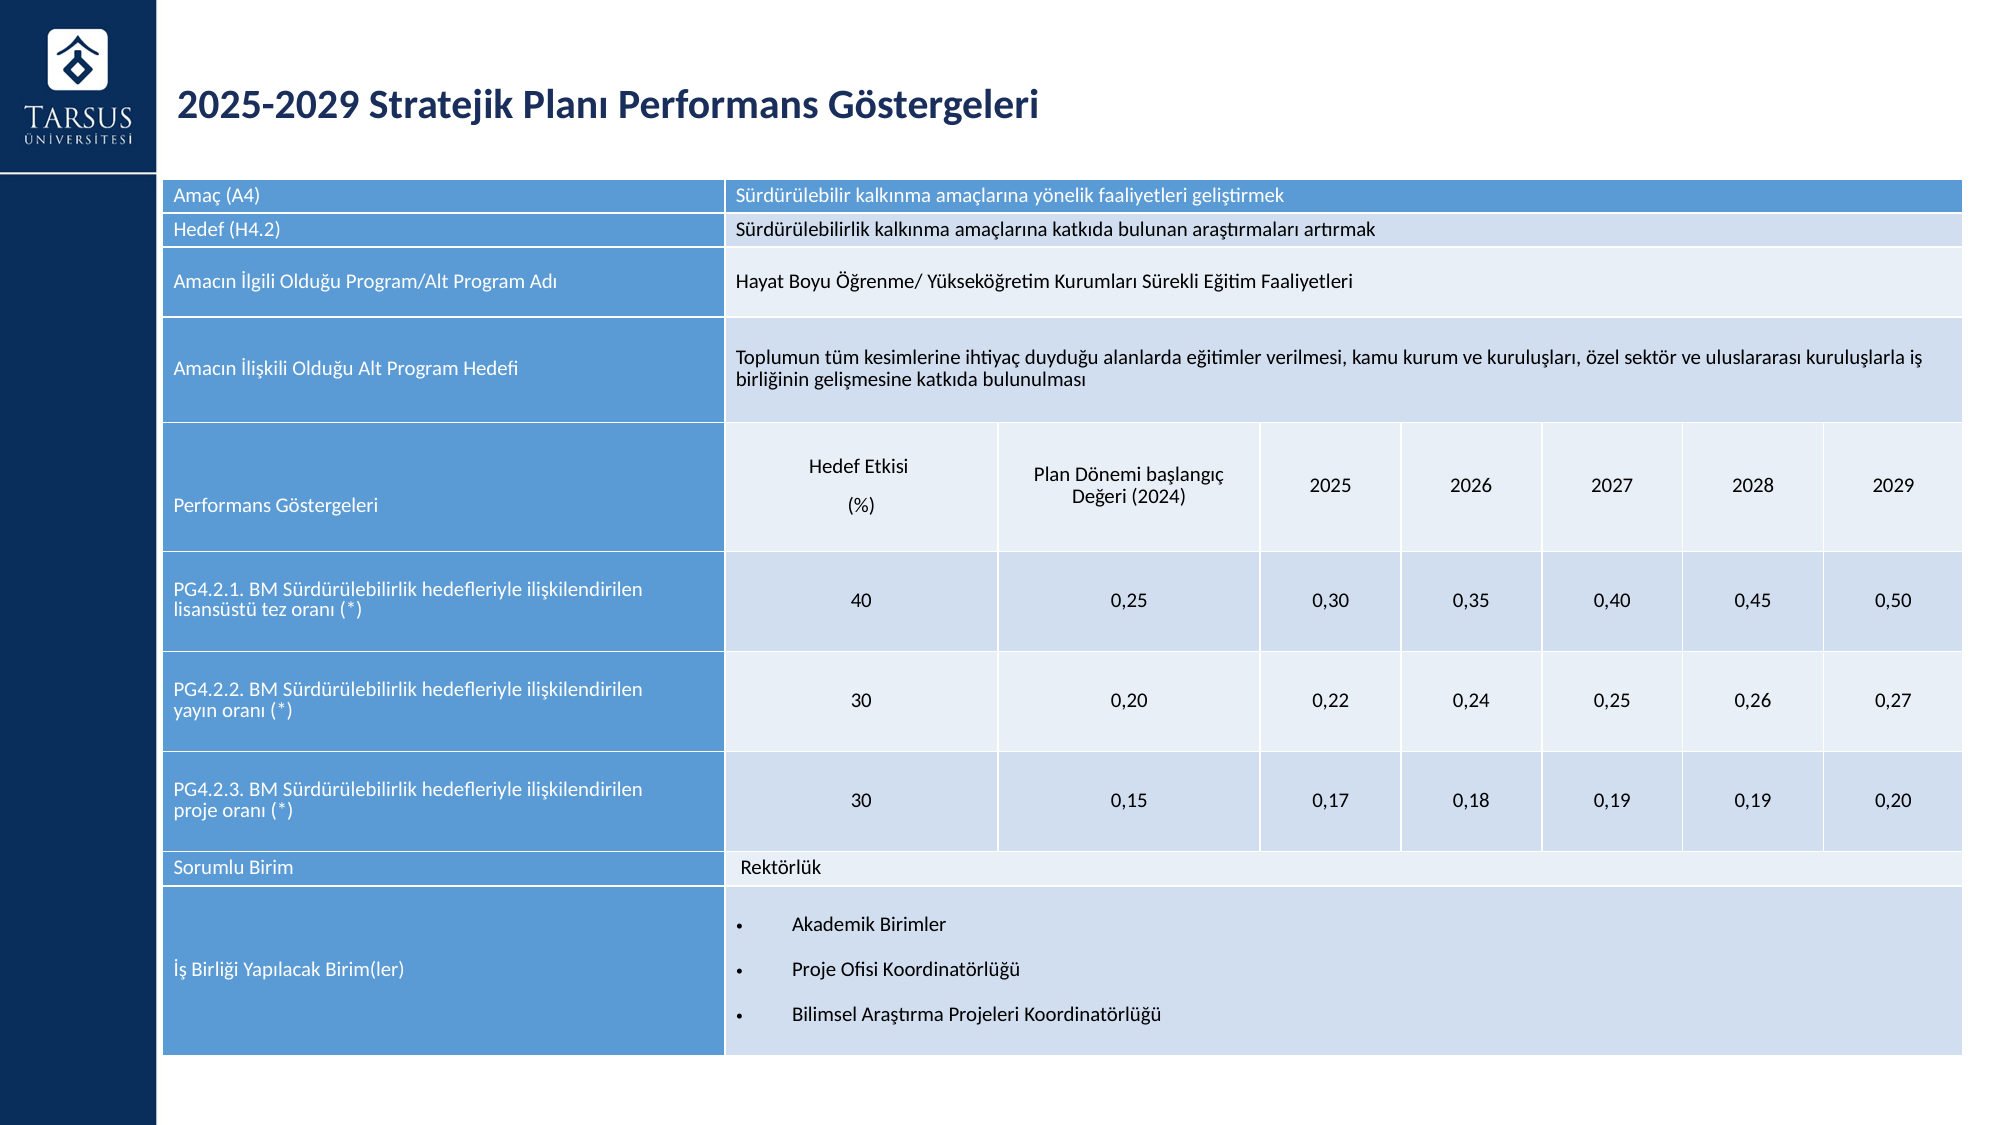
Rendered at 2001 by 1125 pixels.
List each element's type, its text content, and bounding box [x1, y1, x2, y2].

table_cell 0,19 [1683, 752, 1823, 851]
table_cell 0,50 [1824, 552, 1962, 651]
table_cell 0,18 [1402, 752, 1541, 851]
table_cell 0,20 [999, 652, 1259, 751]
table_cell 0,30 [1261, 552, 1400, 651]
table_cell Hedef (H4.2) [163, 214, 724, 246]
table_cell Plan Dönemi başlangıç Değeri (2024) [999, 423, 1259, 551]
table_cell Performans Göstergeleri [163, 423, 724, 551]
table_cell 0,25 [1543, 652, 1682, 751]
table_cell 2029 [1824, 423, 1962, 551]
table_cell Toplumun tüm kesimlerine ihtiyaç duyduğu alanlarda eğitimler verilmesi, kamu kurum ve kuruluşları, özel sektör ve uluslararası kuruluşlarla iş birliğinin gelişmesine katkıda bulunulması [726, 318, 1962, 422]
table_cell 0,15 [999, 752, 1259, 851]
table_cell 30 [726, 652, 997, 751]
table_cell 0,26 [1683, 652, 1823, 751]
table_cell 0,45 [1683, 552, 1823, 651]
table_cell Sorumlu Birim [163, 852, 724, 885]
table_cell 2025 [1261, 423, 1400, 551]
table_cell 0,27 [1824, 652, 1962, 751]
table_cell Hayat Boyu Öğrenme/ Yükseköğretim Kurumları Sürekli Eğitim Faaliyetleri [726, 248, 1962, 316]
table_header Amaç (A4) [163, 180, 724, 212]
table_cell PG4.2.3. BM Sürdürülebilirlik hedefleriyle ilişkilendirilen proje oranı (*) [163, 752, 724, 851]
table_cell 40 [726, 552, 997, 651]
table_cell 0,25 [999, 552, 1259, 651]
text_box 2025-2029 Stratejik Planı Performans Göstergeleri [162, 69, 1636, 134]
table_cell 30 [726, 752, 997, 851]
table_header Sürdürülebilir kalkınma amaçlarına yönelik faaliyetleri geliştirmek [726, 180, 1962, 212]
table_cell 0,22 [1261, 652, 1400, 751]
table_cell PG4.2.1. BM Sürdürülebilirlik hedefleriyle ilişkilendirilen lisansüstü tez oranı (*) [163, 552, 724, 651]
table_cell 0,40 [1543, 552, 1682, 651]
picture [0, 0, 2001, 1125]
table_cell Akademik Birimler Proje Ofisi Koordinatörlüğü Bilimsel Araştırma Projeleri Koordinatörlüğü [726, 887, 1962, 1055]
table_cell 0,35 [1402, 552, 1541, 651]
table_cell Sürdürülebilirlik kalkınma amaçlarına katkıda bulunan araştırmaları artırmak [726, 214, 1962, 246]
table_cell Amacın İlişkili Olduğu Alt Program Hedefi [163, 318, 724, 422]
table_cell 2028 [1683, 423, 1823, 551]
table_cell 0,24 [1402, 652, 1541, 751]
table_cell 2027 [1543, 423, 1682, 551]
table_cell 0,17 [1261, 752, 1400, 851]
table_cell PG4.2.2. BM Sürdürülebilirlik hedefleriyle ilişkilendirilen yayın oranı (*) [163, 652, 724, 751]
table_cell 2026 [1402, 423, 1541, 551]
table_cell Rektörlük [726, 852, 1962, 885]
table_cell Hedef Etkisi (%) [726, 423, 997, 551]
table_cell 0,20 [1824, 752, 1962, 851]
table_cell İş Birliği Yapılacak Birim(ler) [163, 887, 724, 1055]
table_cell Amacın İlgili Olduğu Program/Alt Program Adı [163, 248, 724, 316]
table_cell 0,19 [1543, 752, 1682, 851]
